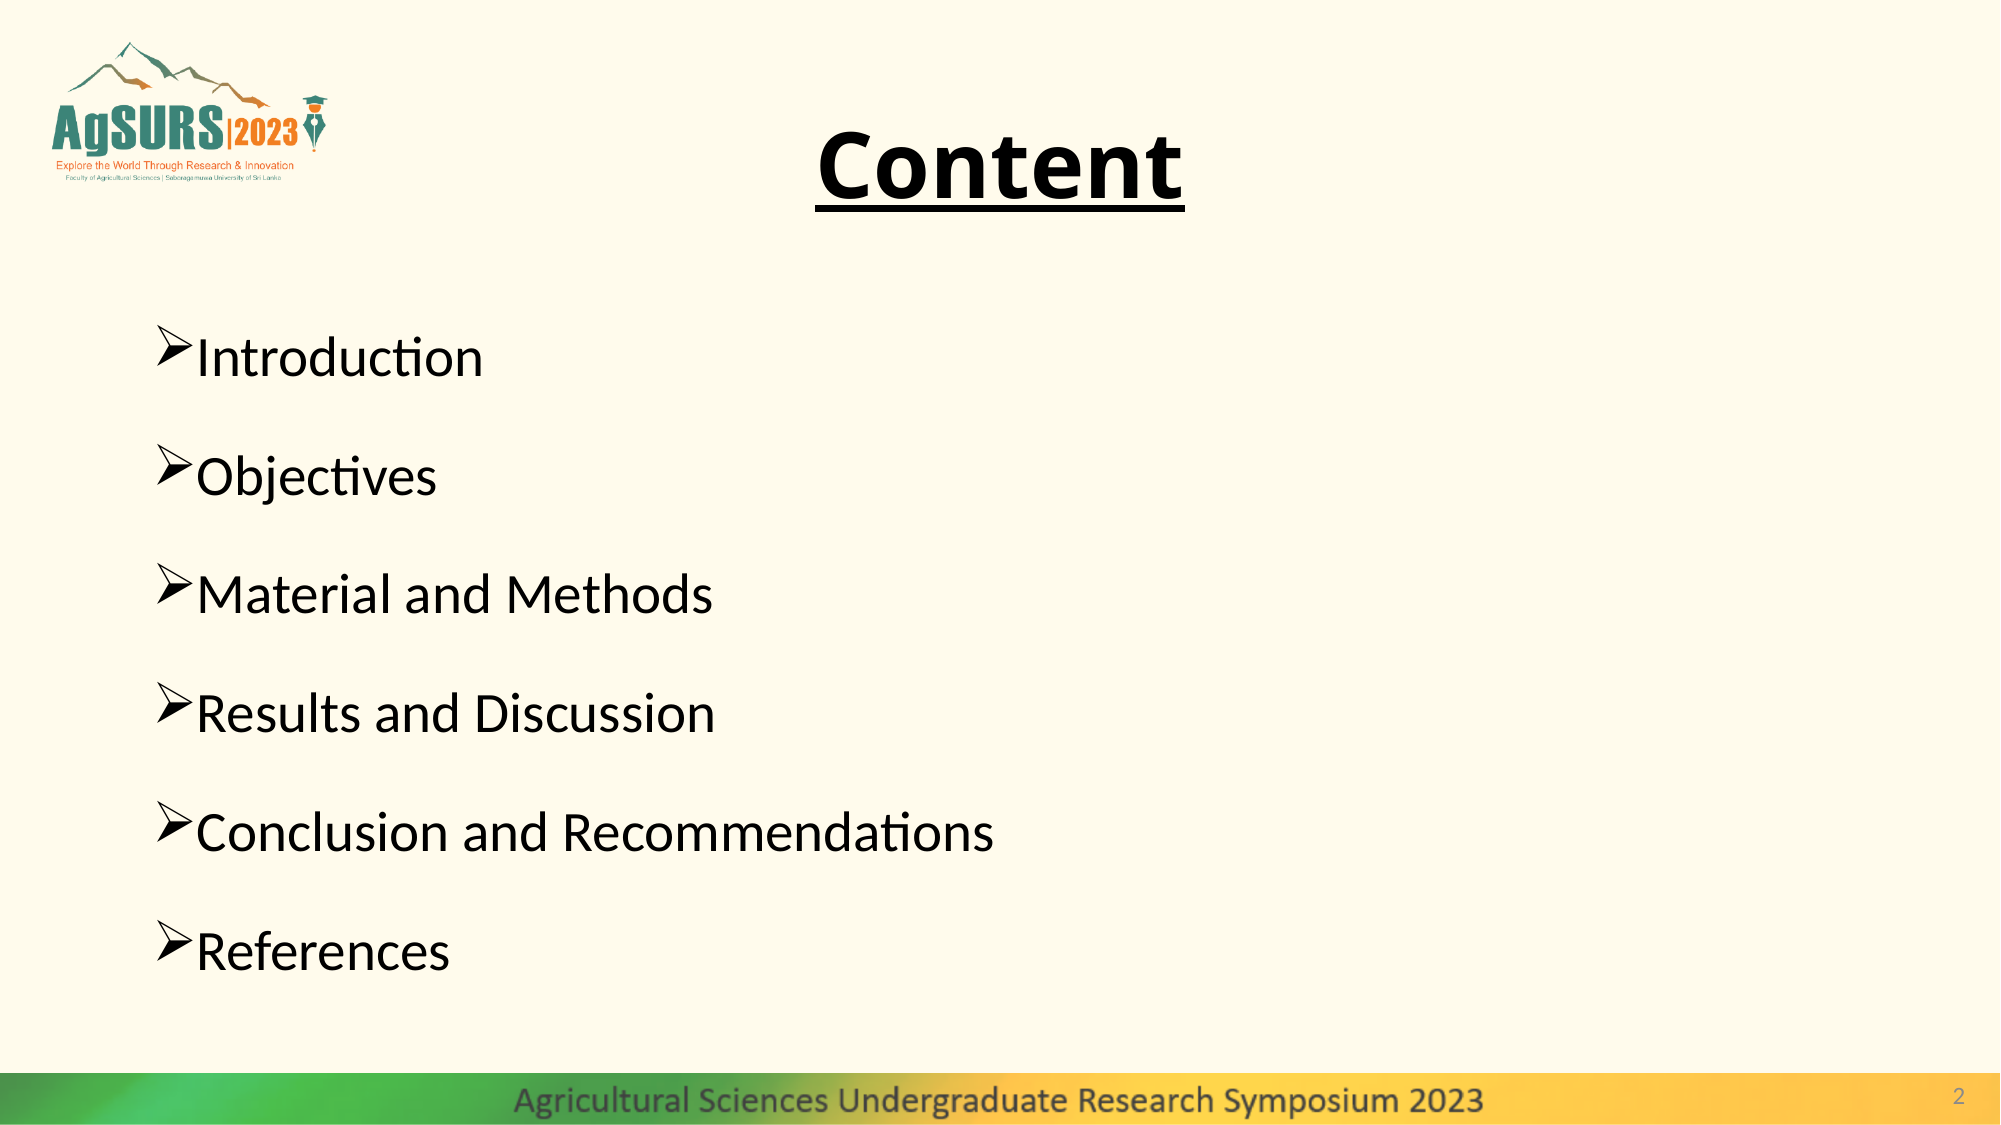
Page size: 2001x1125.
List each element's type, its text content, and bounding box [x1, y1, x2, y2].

title Content [137, 59, 1863, 277]
picture [0, 0, 2000, 1125]
slide_number 2 [1530, 1065, 1981, 1125]
list Introduction Objectives Material and Methods Results and Discussion Conclusion and Recommendations References [137, 277, 1863, 992]
